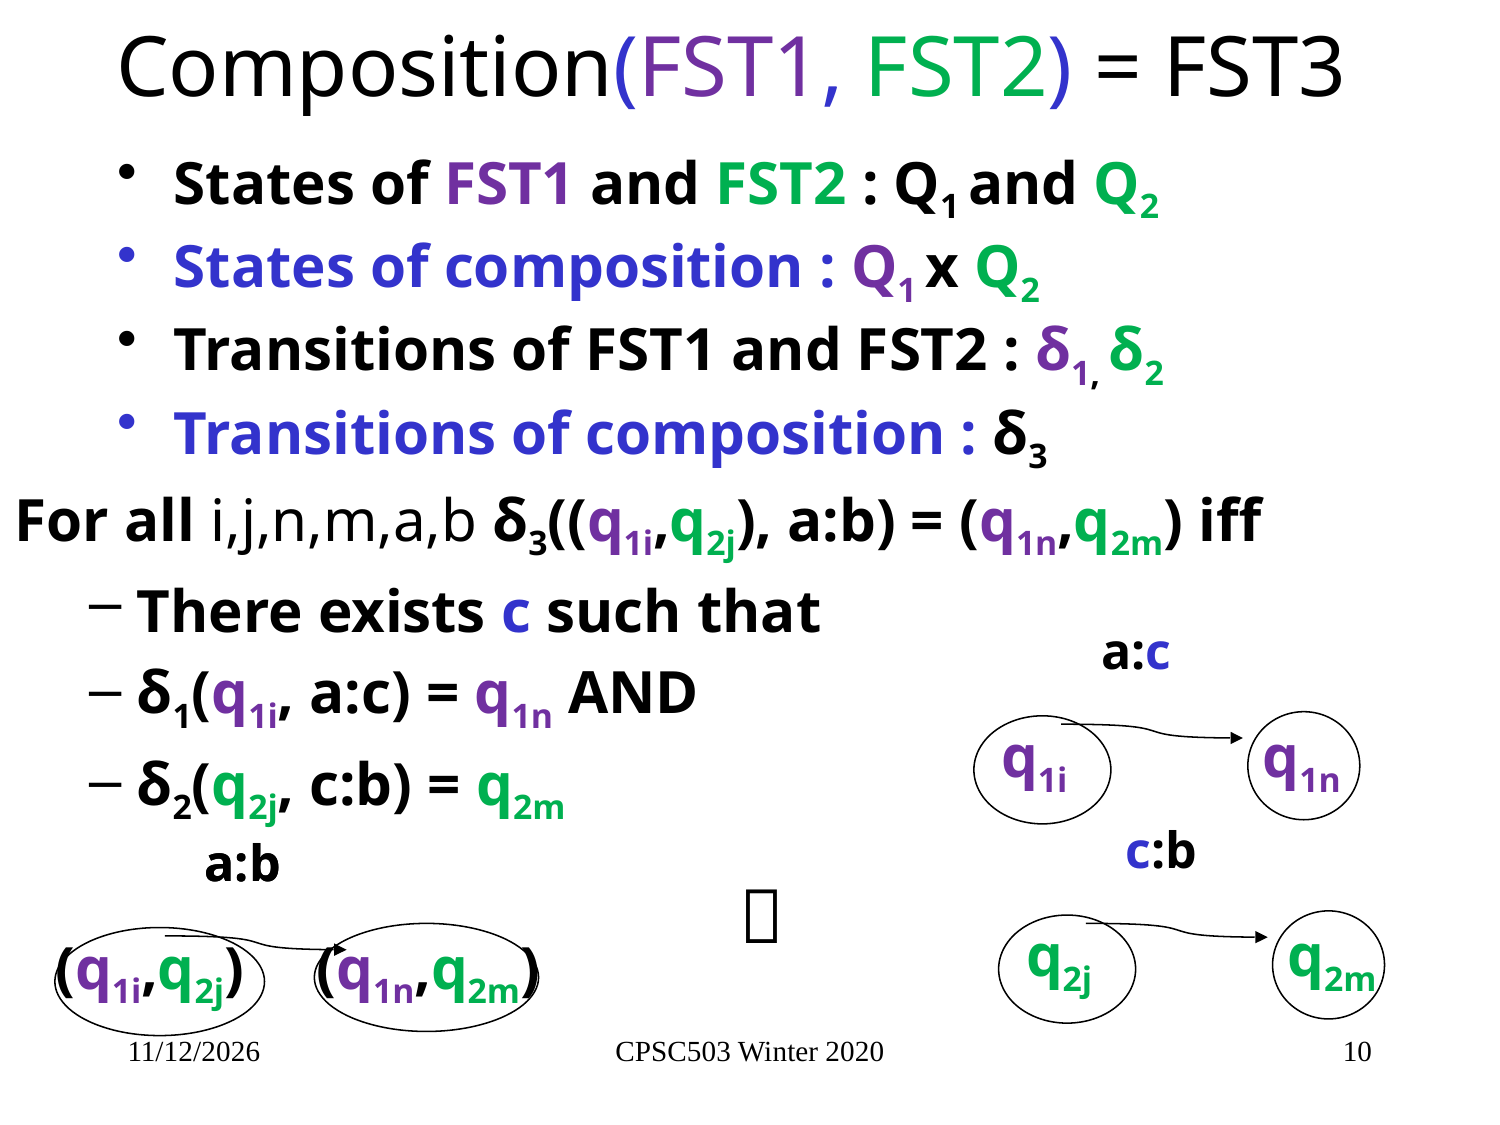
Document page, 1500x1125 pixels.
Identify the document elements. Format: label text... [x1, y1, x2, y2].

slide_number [112, 1044, 426, 1101]
list States of FST1 and FST2 : Q1 and Q2 States of composition : Q1 x Q2 Transitions of FST1 and FST2 : δ1, δ2 Transitions of composition : δ3 [102, 139, 1378, 475]
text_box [998, 811, 1410, 1024]
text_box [973, 611, 1386, 825]
slide_number 10 [1074, 1032, 1388, 1101]
title Composition(FST1, FST2) = FST3 [0, 0, 1486, 128]
footer CPSC503 Winter 2020 [512, 1024, 988, 1101]
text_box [40, 823, 838, 1036]
text_box For all i,j,n,m,a,b δ3((q1i,q2j), a:b) = (q1n,q2m) iff There exists c such that δ1(q1i, a:c) = q1n AND δ2(q2j, c:b) = q2m [0, 475, 1448, 775]
